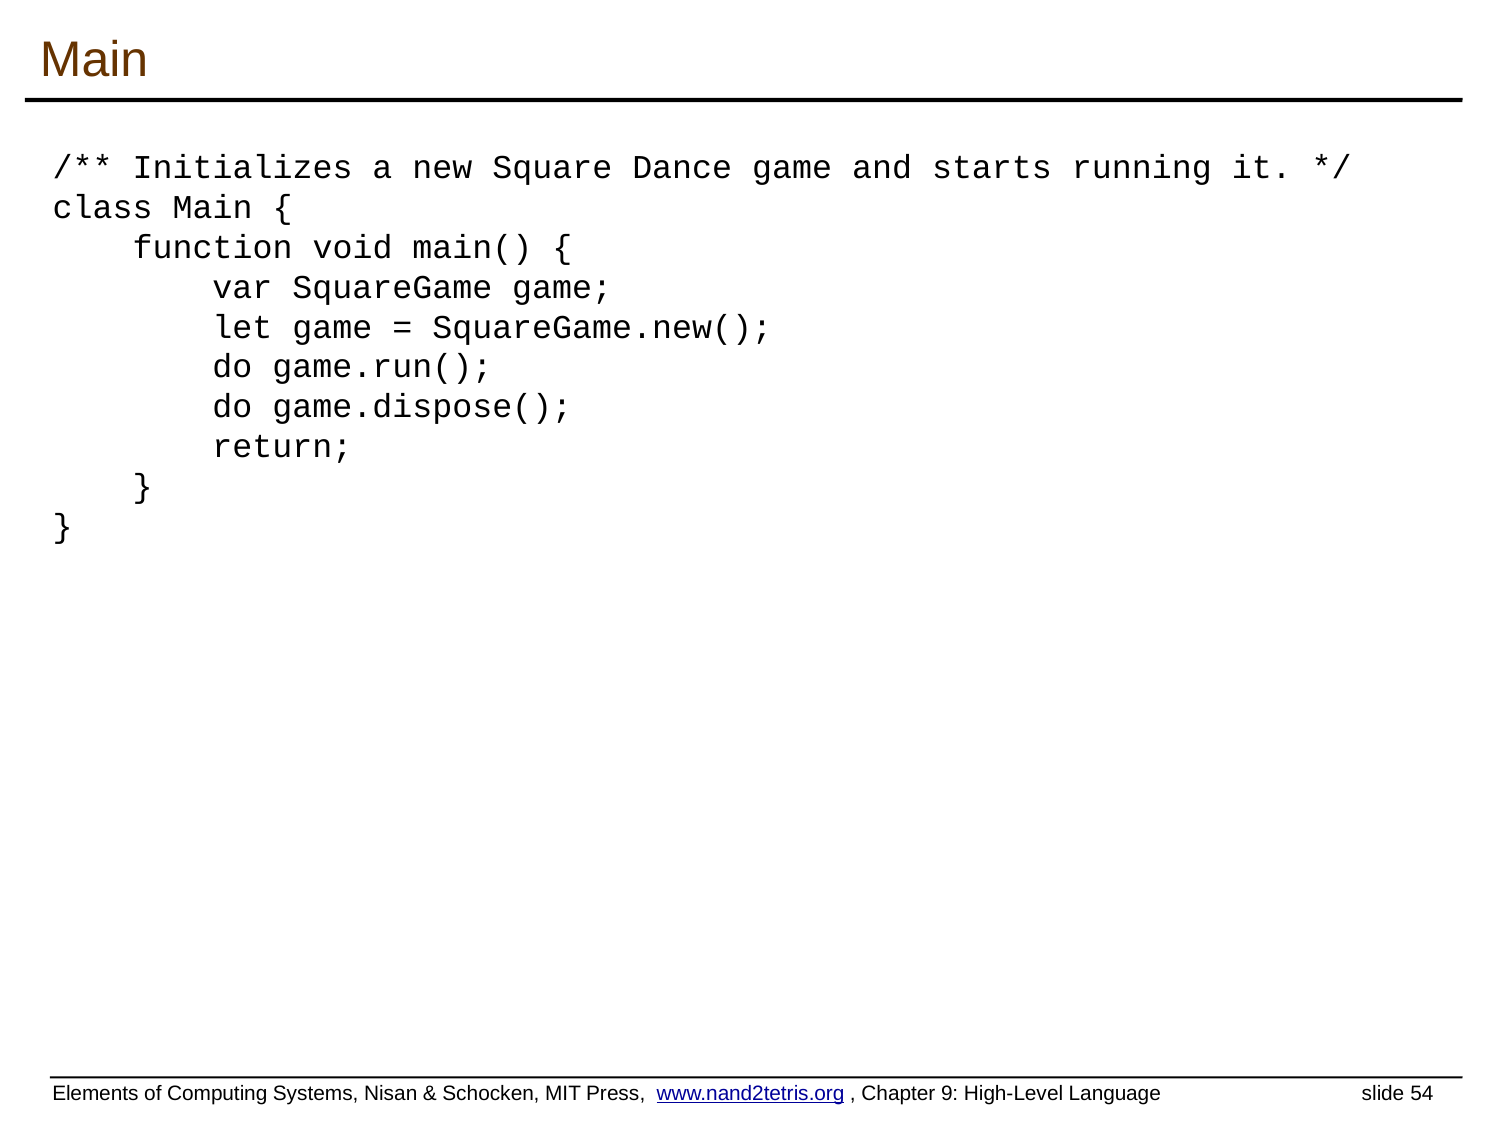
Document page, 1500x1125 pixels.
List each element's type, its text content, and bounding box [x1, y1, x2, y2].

title Main [24, 12, 1463, 100]
list /** Initializes a new Square Dance game and starts running it. */ class Main { function void main() { var SquareGame game; let game = SquareGame.new(); do game.run(); do game.dispose(); return; } } [37, 137, 1450, 1050]
